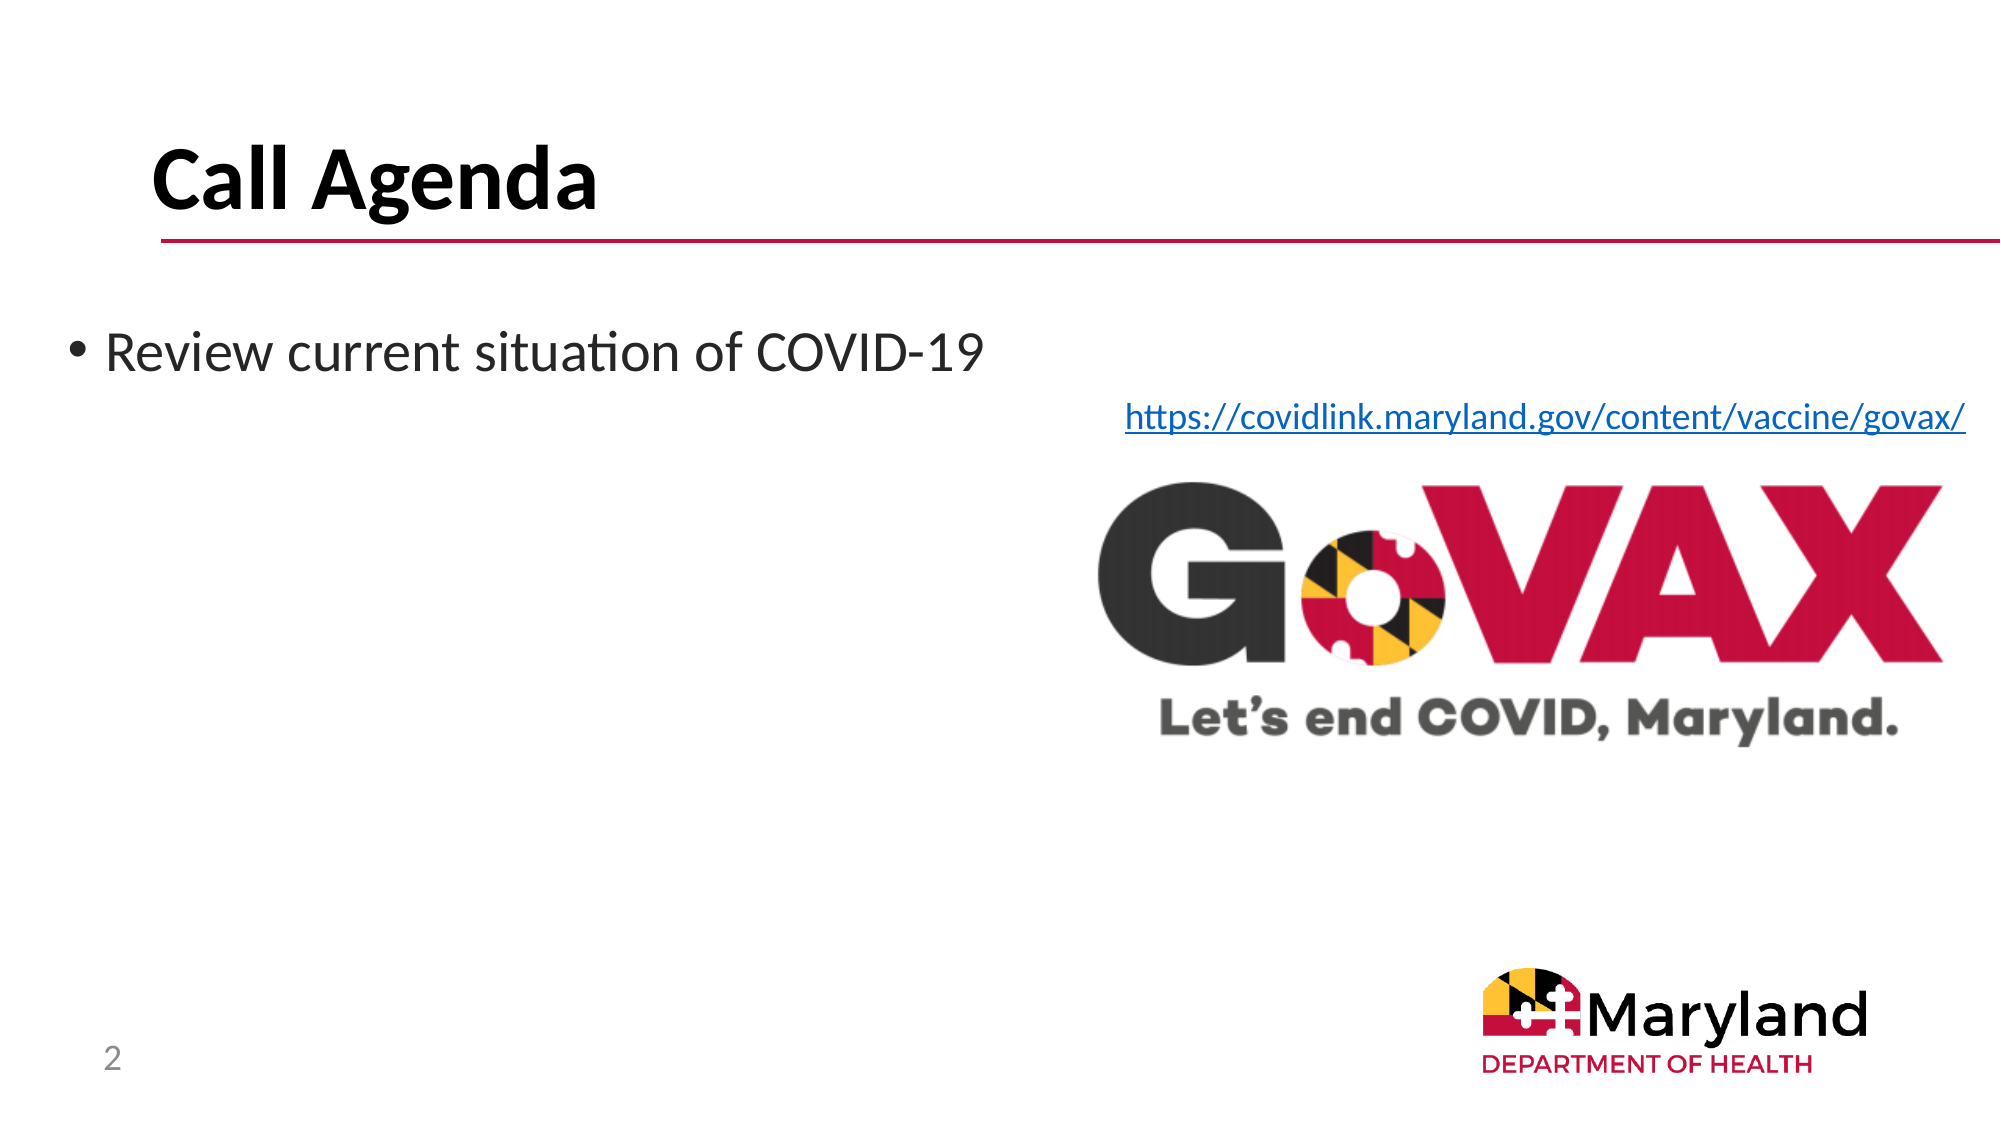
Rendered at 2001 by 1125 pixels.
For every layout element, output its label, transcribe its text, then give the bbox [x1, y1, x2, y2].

picture [1067, 437, 1984, 774]
slide_number 2 [88, 1025, 178, 1086]
list Review current situation of COVID-19 [52, 313, 1048, 1028]
text_box https://covidlink.maryland.gov/content/vaccine/govax/ [1110, 384, 2000, 490]
title Call Agenda [137, 97, 1863, 262]
picture [1473, 958, 1866, 1073]
